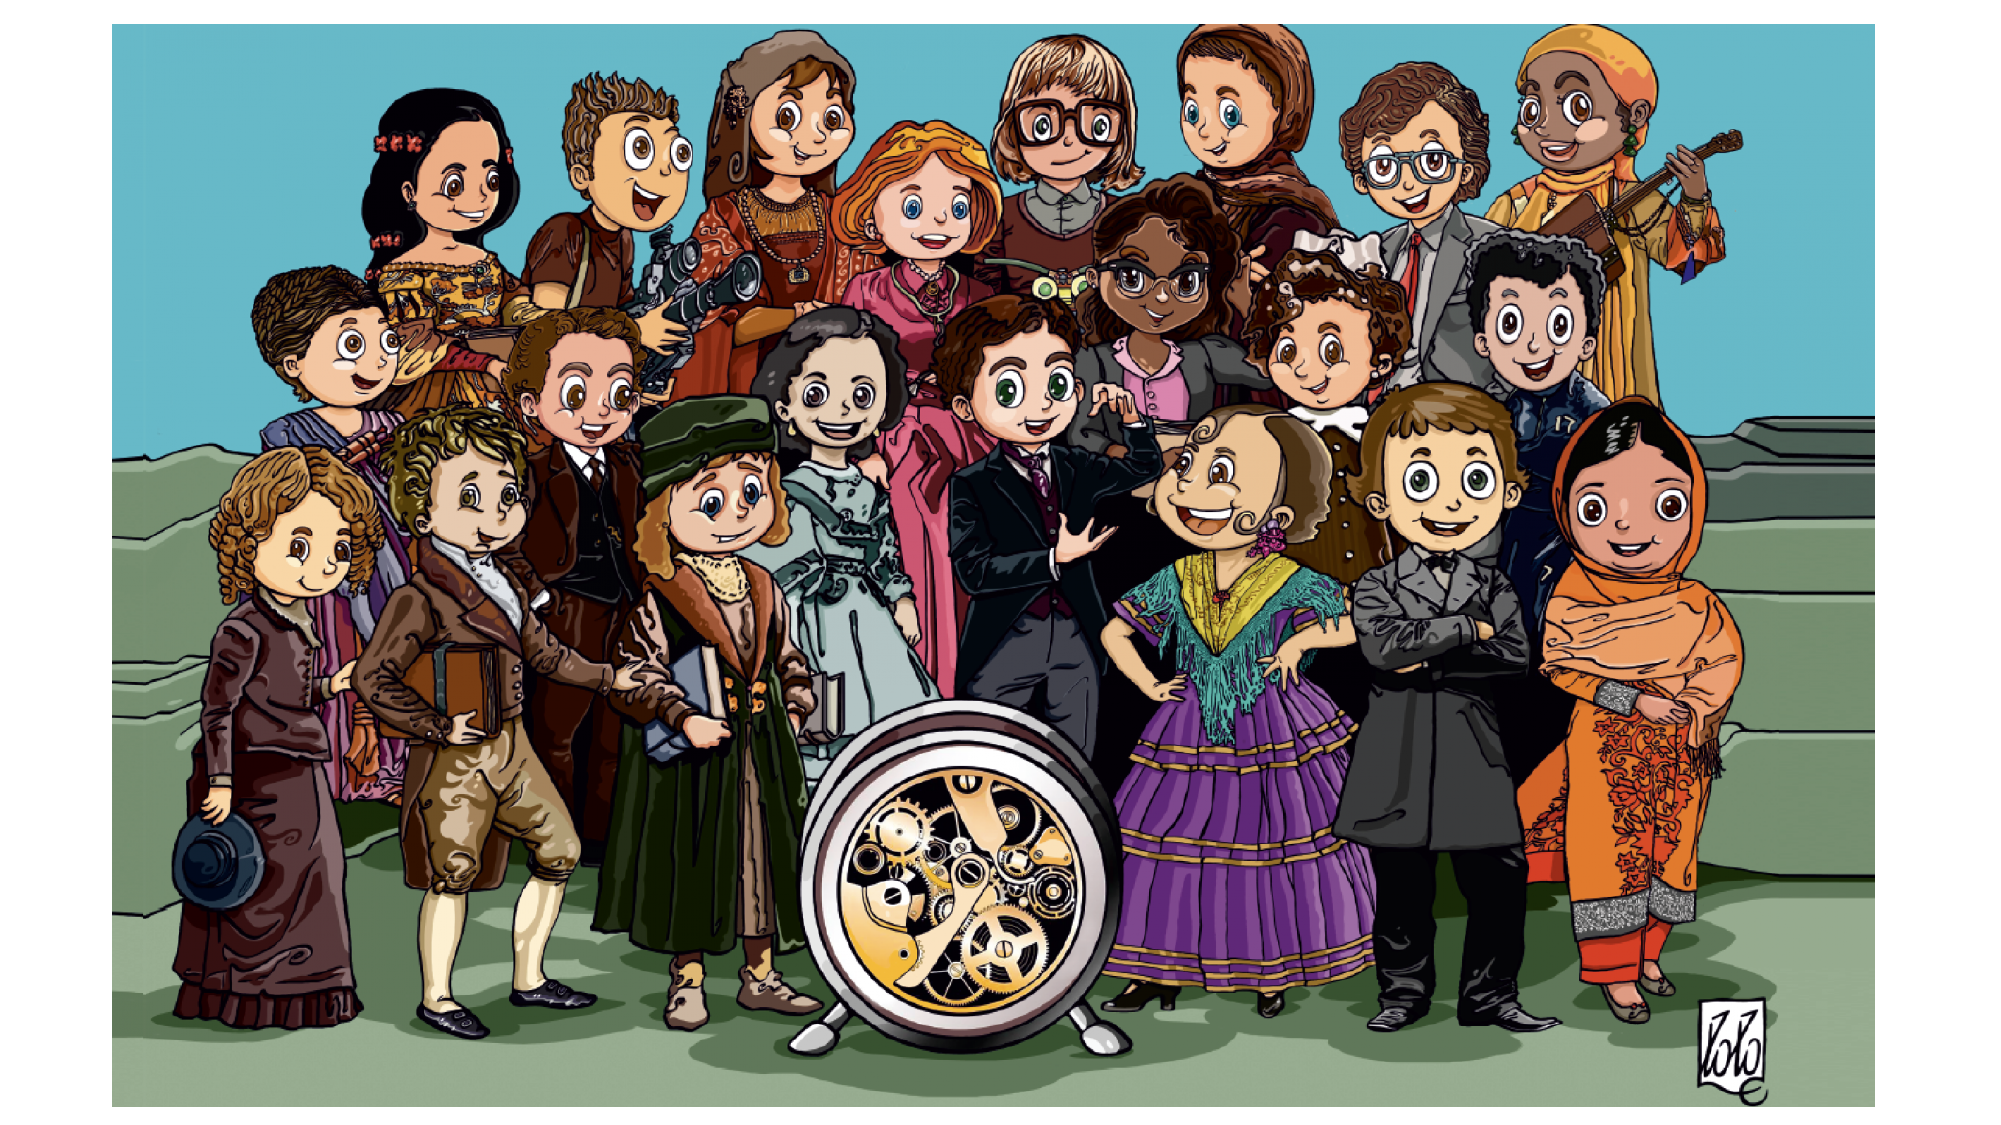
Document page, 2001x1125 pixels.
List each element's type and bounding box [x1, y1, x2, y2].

picture [112, 24, 1876, 1107]
